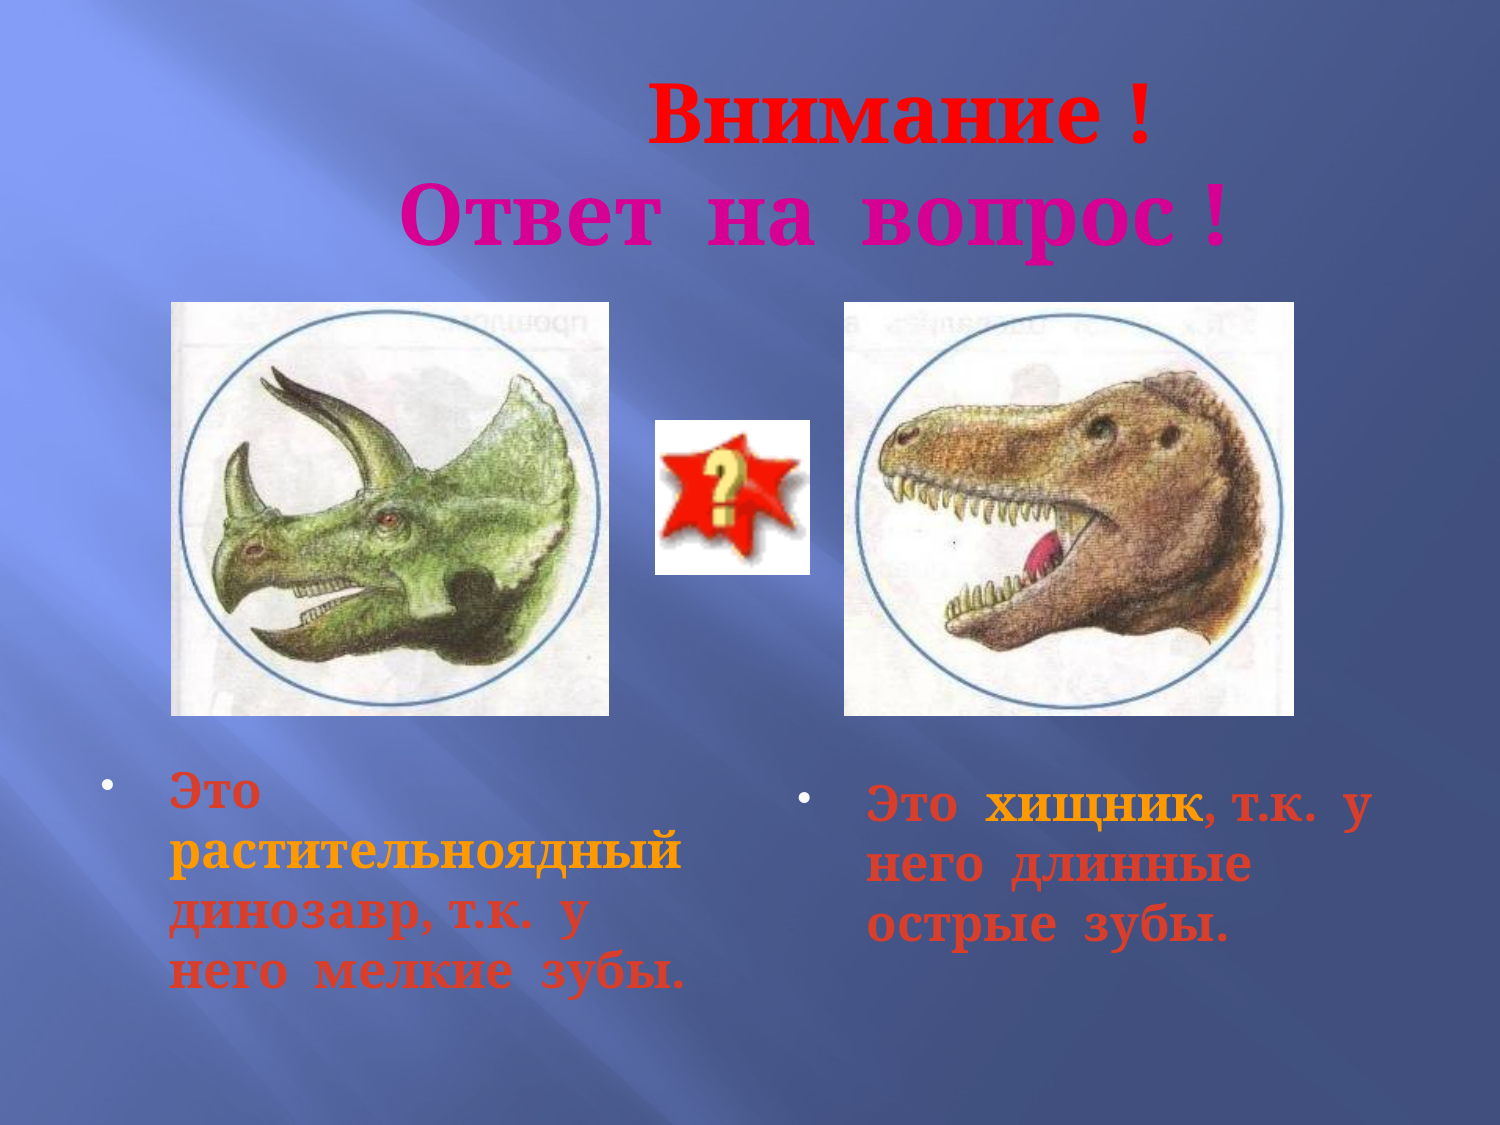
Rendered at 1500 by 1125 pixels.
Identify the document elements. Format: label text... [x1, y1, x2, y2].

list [170, 302, 609, 717]
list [844, 302, 1294, 717]
title Внимание ! Ответ на вопрос ! [75, 47, 1425, 275]
list Это растительноядный динозавр, т.к. у него мелкие зубы. [64, 751, 728, 1077]
picture [655, 420, 810, 575]
list Это хищник, т.к. у него длинные острые зубы. [761, 764, 1425, 1125]
